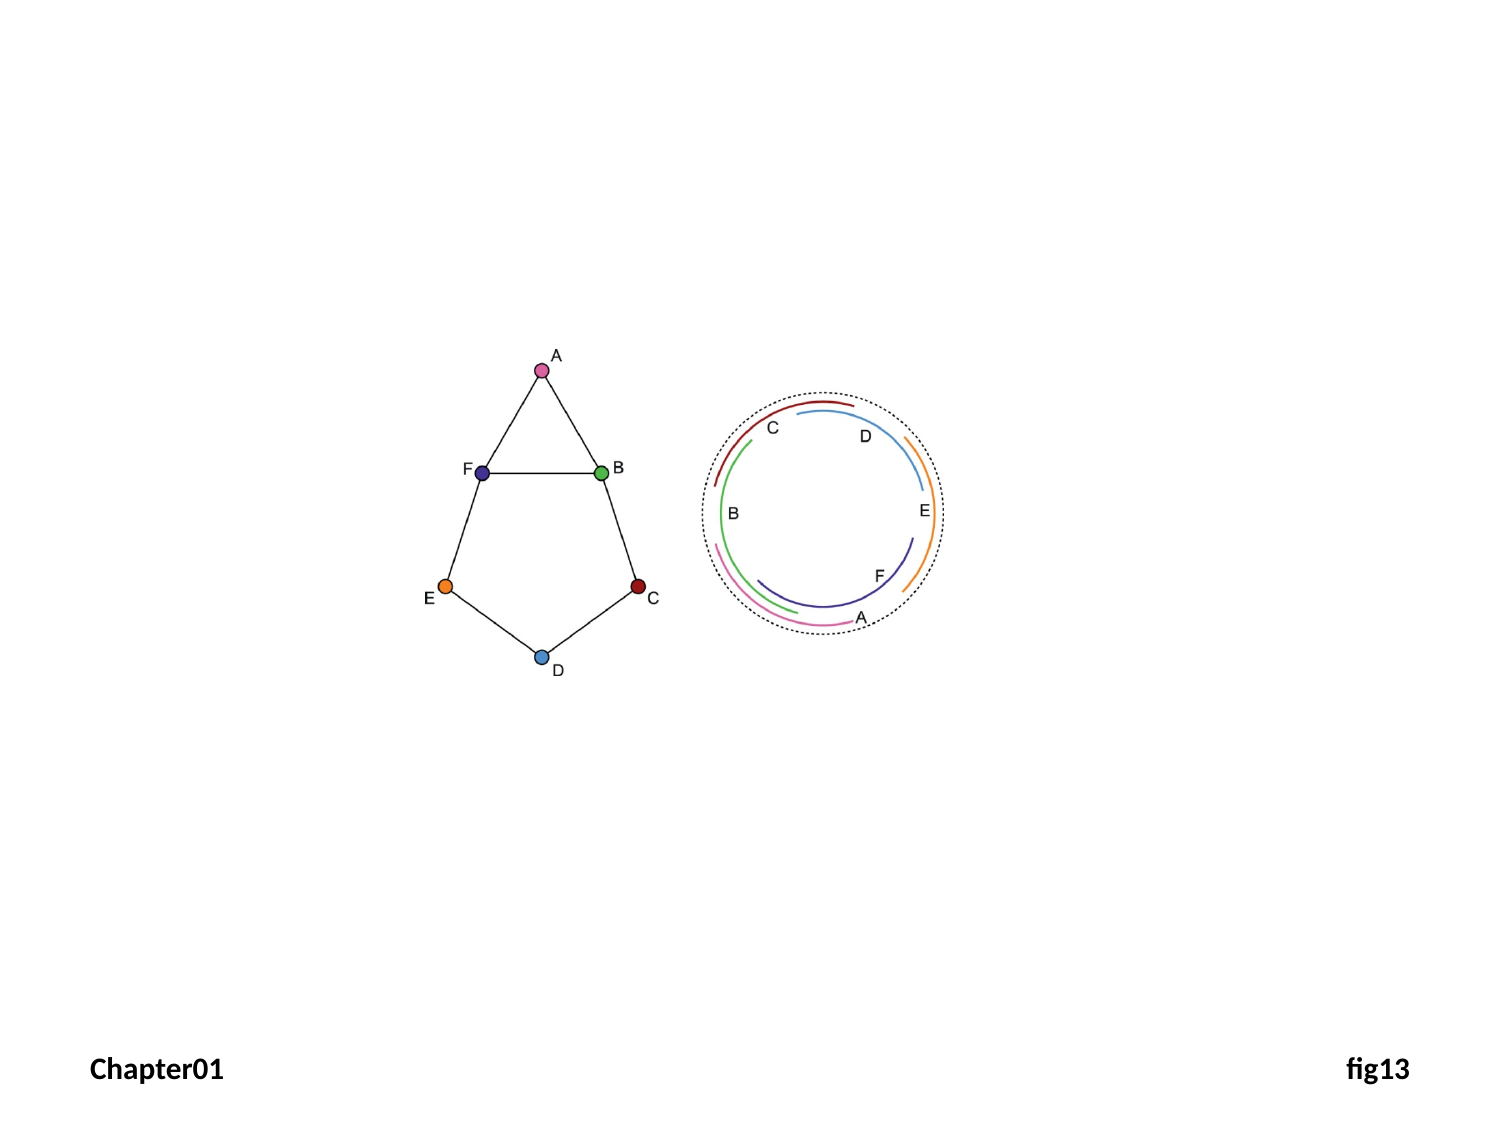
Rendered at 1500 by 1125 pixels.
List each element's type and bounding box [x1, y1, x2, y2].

picture [424, 349, 944, 677]
